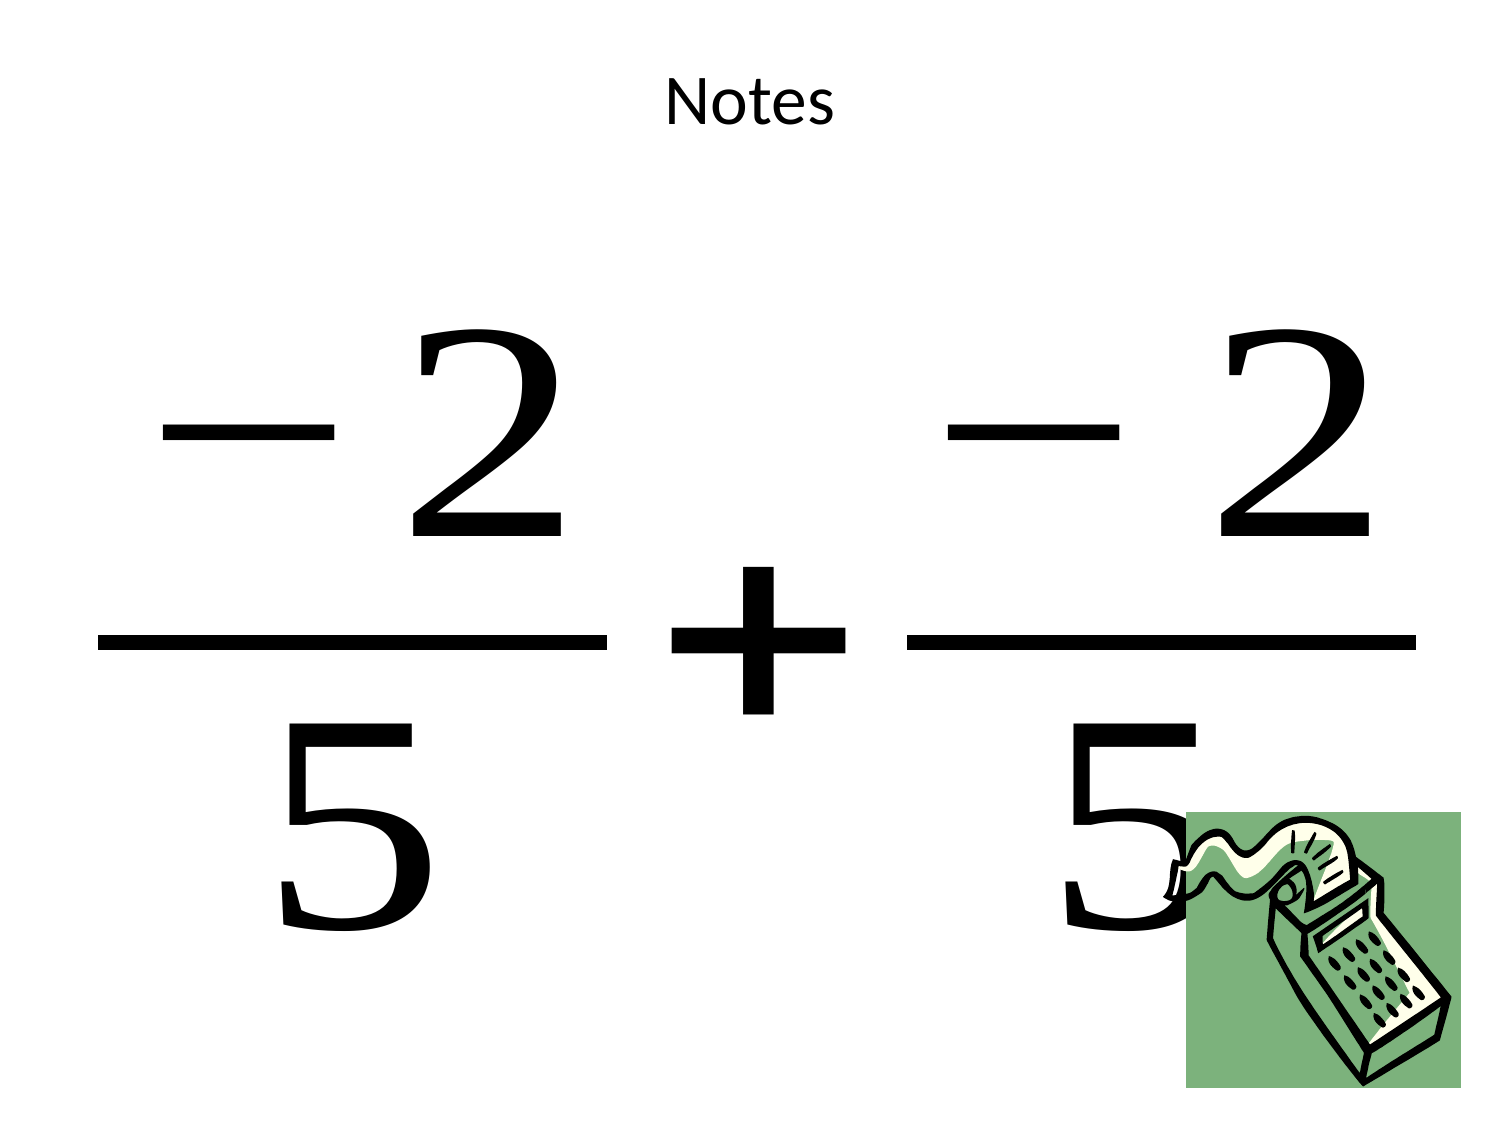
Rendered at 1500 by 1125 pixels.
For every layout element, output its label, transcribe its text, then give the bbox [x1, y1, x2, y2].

title Notes [75, 45, 1425, 233]
picture [1162, 812, 1462, 1089]
